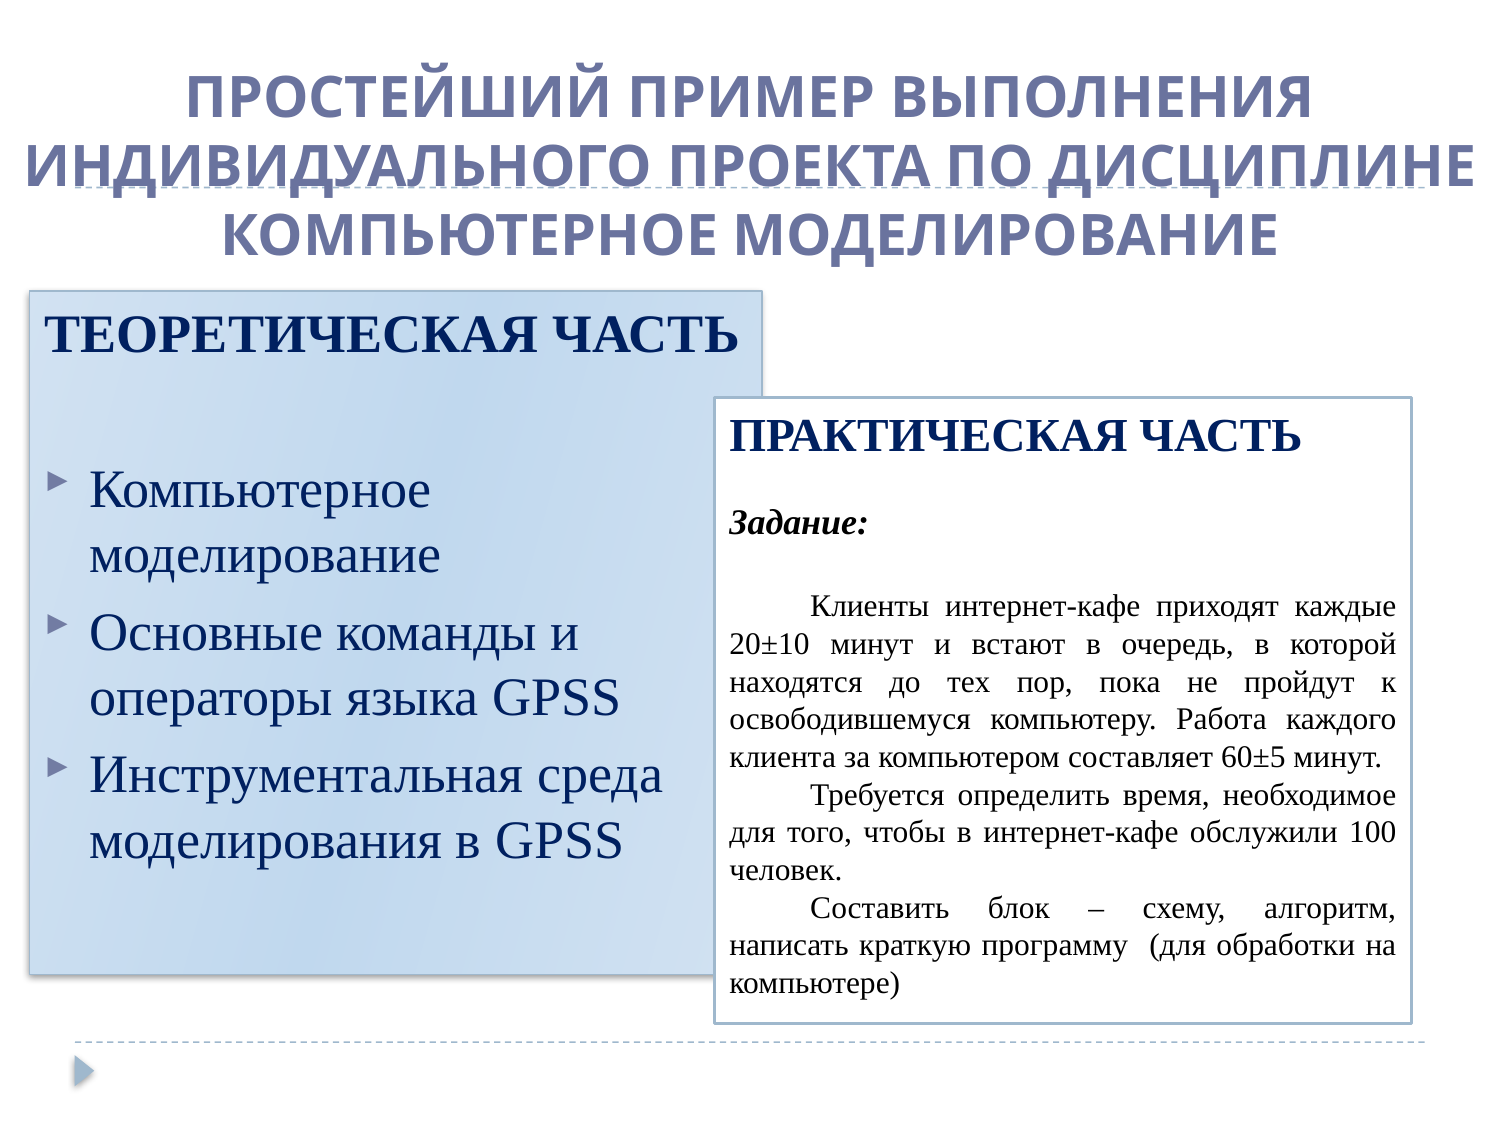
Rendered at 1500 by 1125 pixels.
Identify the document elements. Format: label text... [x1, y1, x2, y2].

list ТЕОРЕТИЧЕСКАЯ ЧАСТЬ Компьютерное моделирование Основные команды и операторы языка GPSS Инструментальная среда моделирования в GPSS [29, 290, 763, 975]
title ПРОСТЕЙШИЙ ПРИМЕР ВЫПОЛНЕНИЯ ИНДИВИДУАЛЬНОГО ПРОЕКТА ПО ДИСЦИПЛИНЕ КОМПЬЮТЕРНОЕ МОДЕЛИРОВАНИЕ [0, 30, 1500, 275]
text_box ПРАКТИЧЕСКАЯ ЧАСТЬ Задание: Клиенты интернет-кафе приходят каждые 20±10 минут и встают в очередь, в которой находятся до тех пор, пока не пройдут к освободившемуся компьютеру. Работа каждого клиента за компьютером составляет 60±5 минут. Требуется определить время, необходимое для того, чтобы в интернет-кафе обслужили 100 человек. Составить блок – схему, алгоритм, написать краткую программу (для обработки на компьютере) [713, 396, 1413, 1025]
